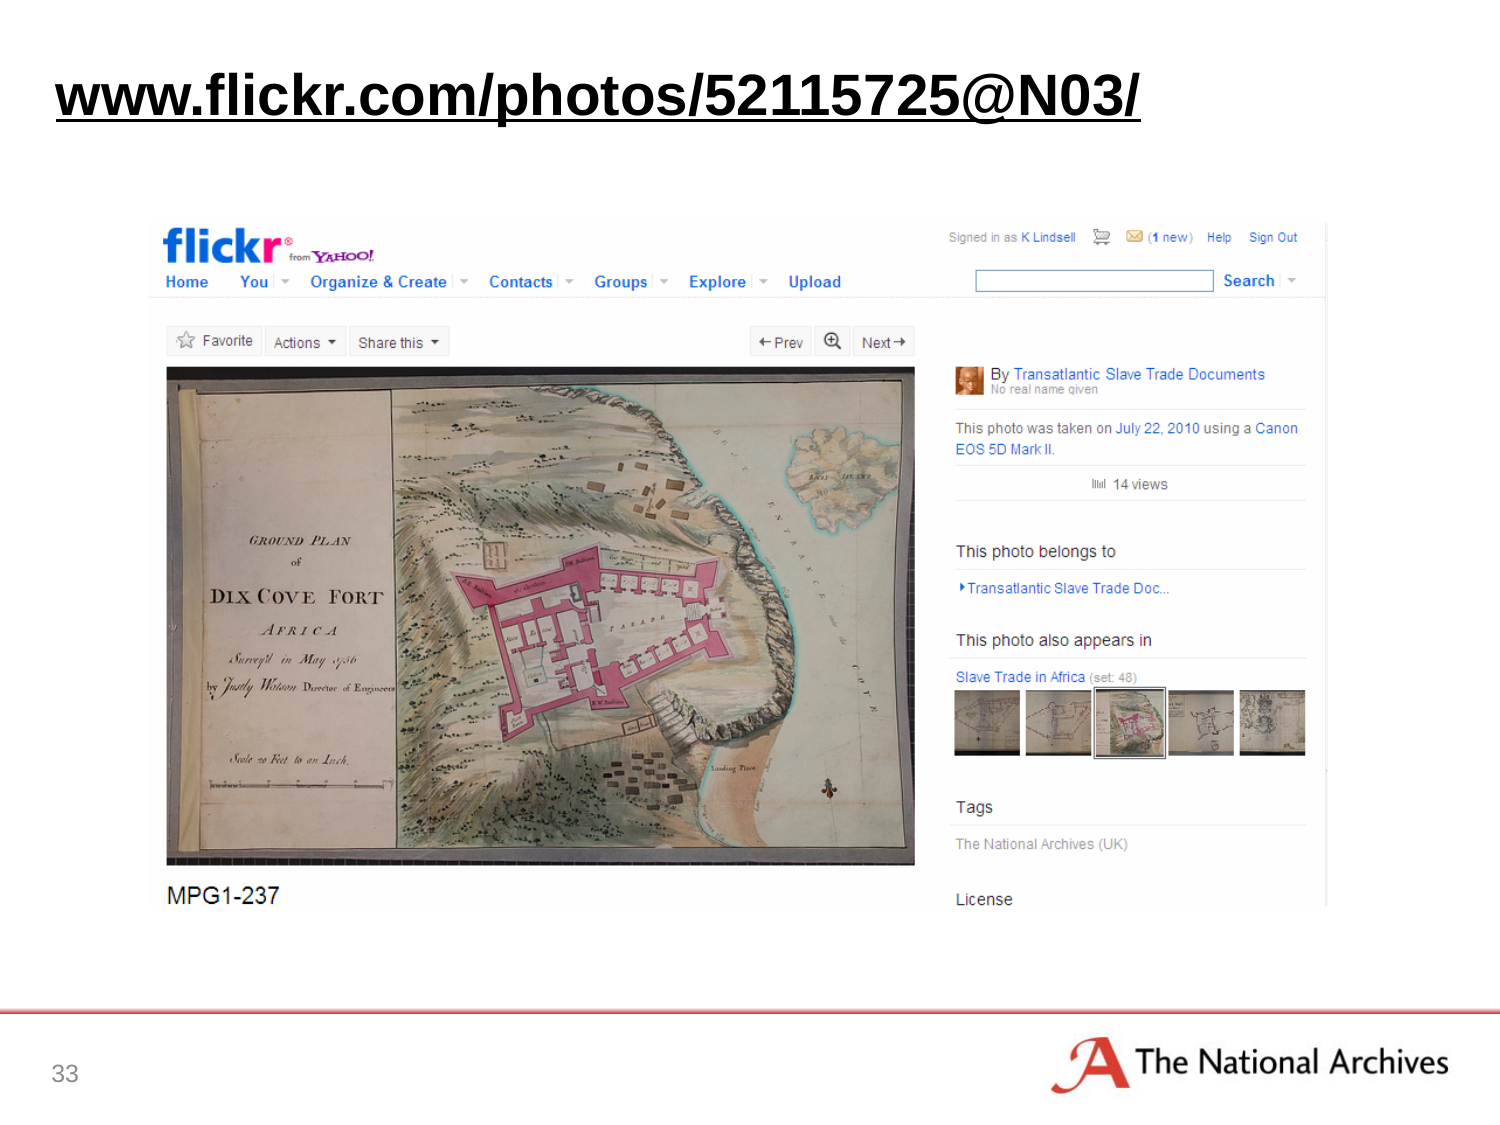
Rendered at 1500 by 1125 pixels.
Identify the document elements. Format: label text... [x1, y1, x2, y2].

picture [148, 222, 1328, 906]
title www.flickr.com/photos/52115725@N03/ [40, 49, 1460, 130]
picture [1042, 1033, 1457, 1098]
slide_number 33 [4, 1042, 95, 1103]
